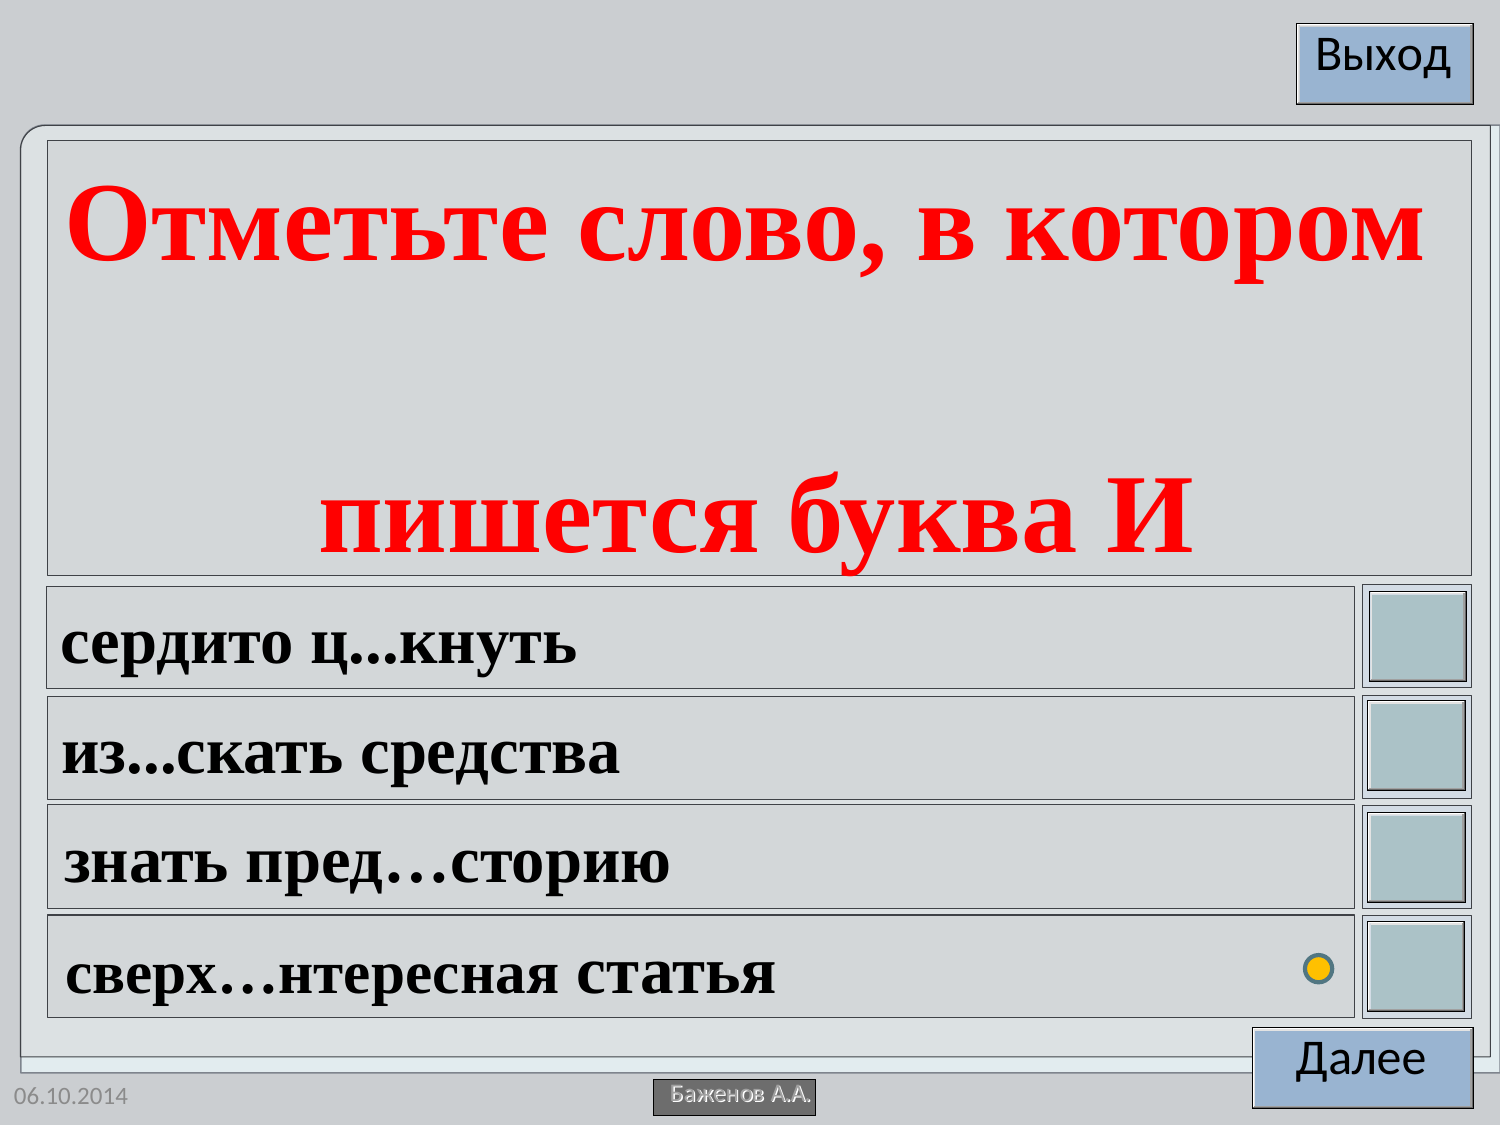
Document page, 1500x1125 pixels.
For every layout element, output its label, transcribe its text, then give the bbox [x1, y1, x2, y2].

list сверх…нтересная статья [50, 919, 1361, 1015]
list Отметьте слово, в котором пишется буква И [49, 140, 1469, 576]
list сердито ц...кнуть [45, 589, 1356, 685]
list знать пред…сторию [49, 808, 1360, 905]
list из...скать средства [46, 699, 1357, 796]
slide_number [0, 1065, 174, 1125]
